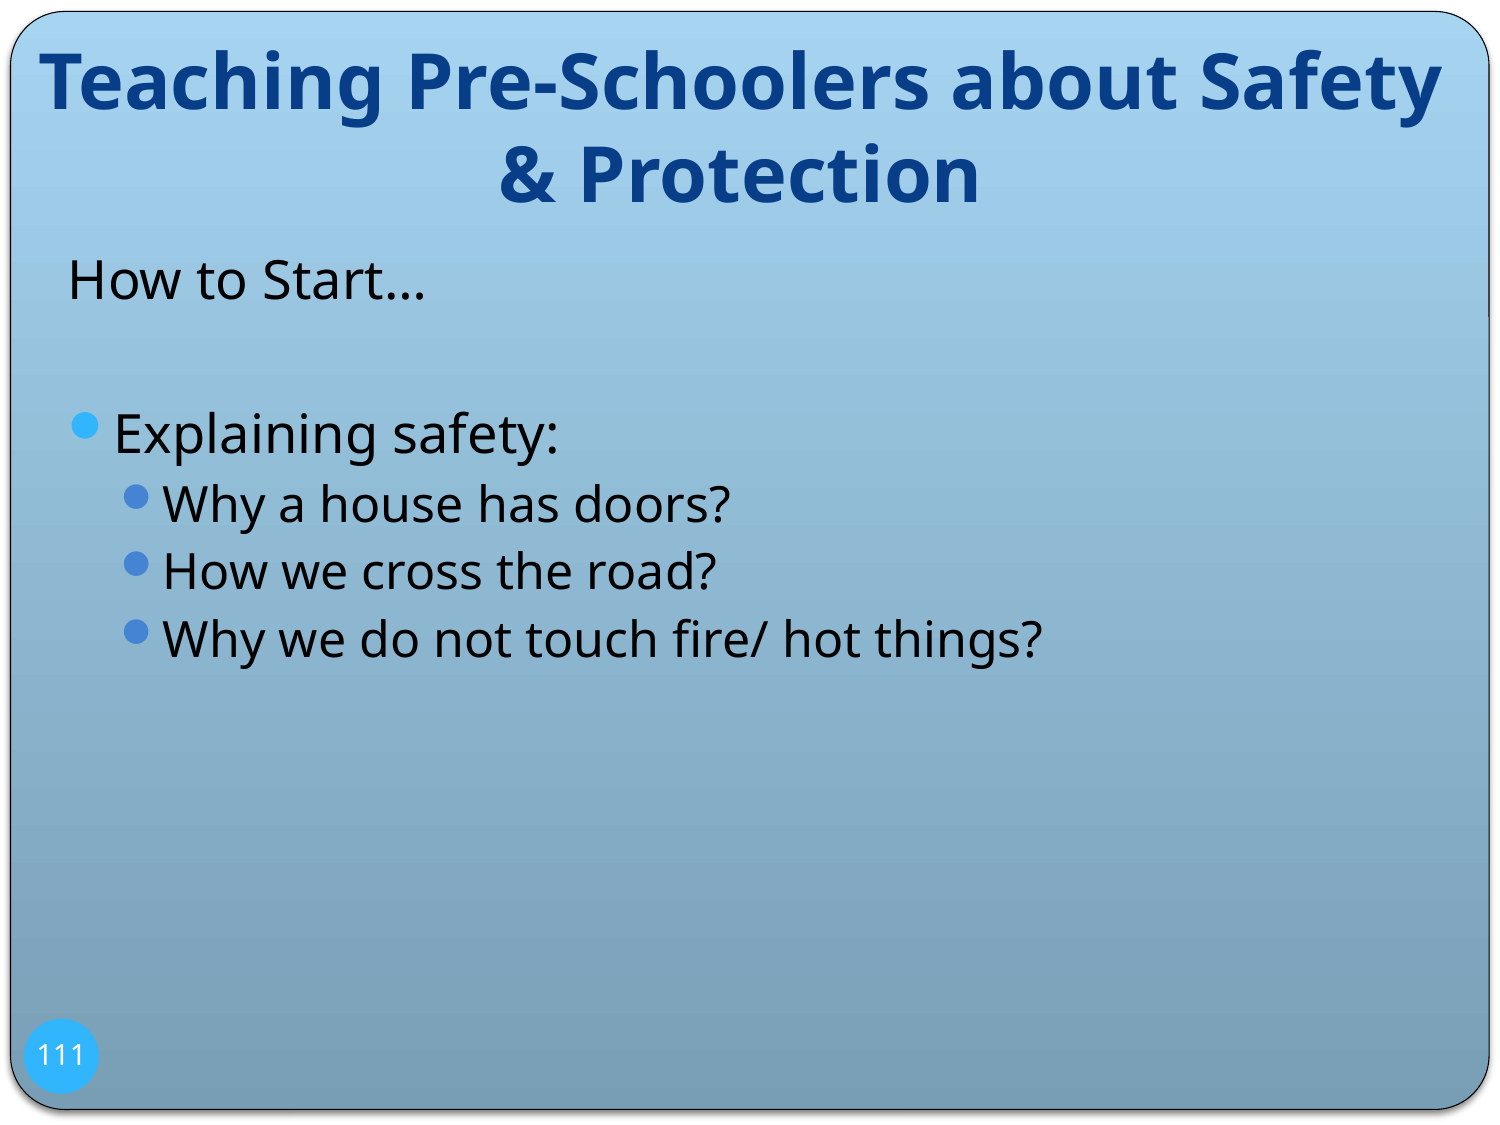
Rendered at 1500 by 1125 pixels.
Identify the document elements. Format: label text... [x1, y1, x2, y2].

slide_number 111 [23, 1018, 99, 1094]
list How to Start… Explaining safety: Why a house has doors? How we cross the road? Why we do not touch fire/ hot things? [53, 237, 1425, 988]
title Teaching Pre-Schoolers about Safety & Protection [17, 23, 1465, 233]
